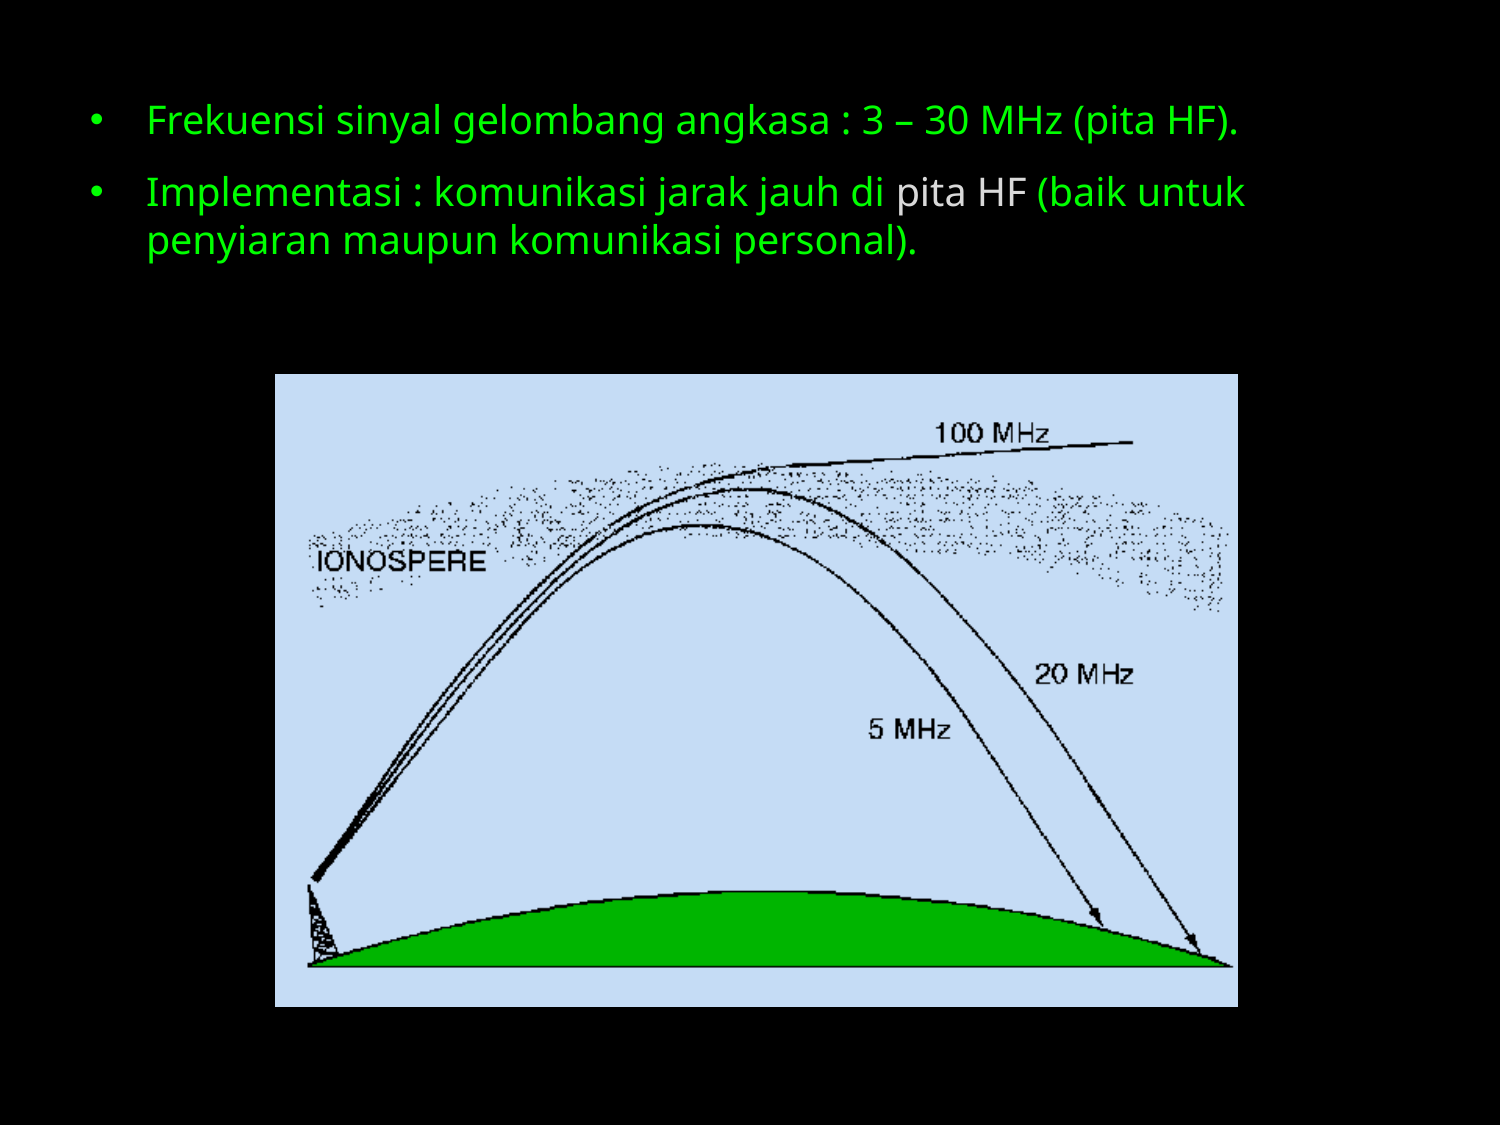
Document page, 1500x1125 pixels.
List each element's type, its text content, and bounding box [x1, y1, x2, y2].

text_box Frekuensi sinyal gelombang angkasa : 3 – 30 MHz (pita HF). Implementasi : komunikasi jarak jauh di pita HF (baik untuk penyiaran maupun komunikasi personal). [75, 87, 1400, 270]
picture [274, 374, 1238, 1007]
